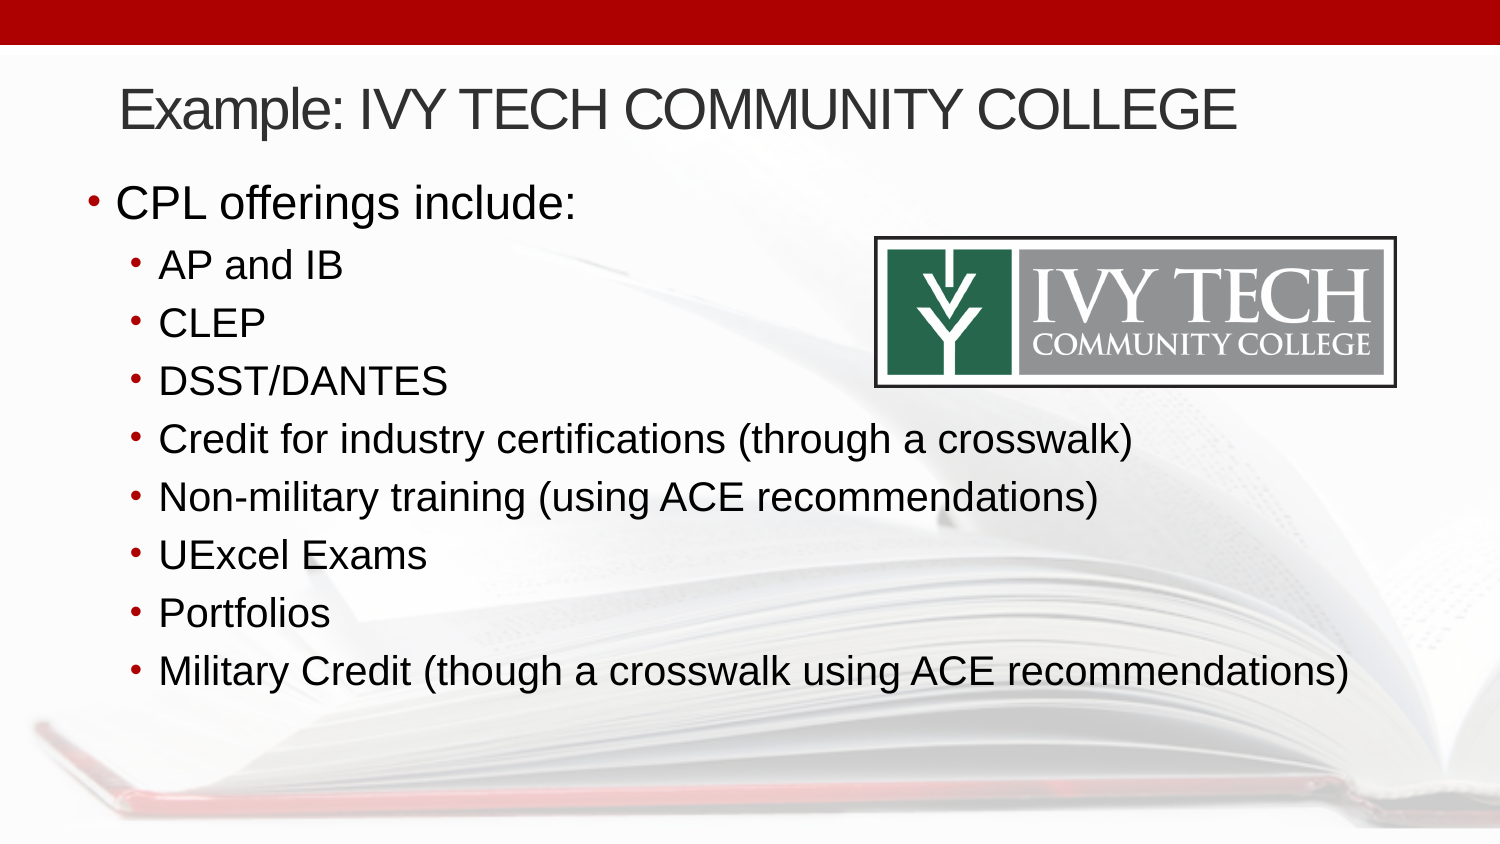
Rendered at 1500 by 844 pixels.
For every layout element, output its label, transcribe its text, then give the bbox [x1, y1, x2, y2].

title Example: IVY TECH COMMUNITY COLLEGE [103, 24, 1397, 189]
picture [874, 236, 1398, 388]
list CPL offerings include: AP and IB CLEP DSST/DANTES Credit for industry certifications (through a crosswalk) Non-military training (using ACE recommendations) UExcel Exams Portfolios Military Credit (though a crosswalk using ACE recommendations) [72, 165, 1366, 751]
